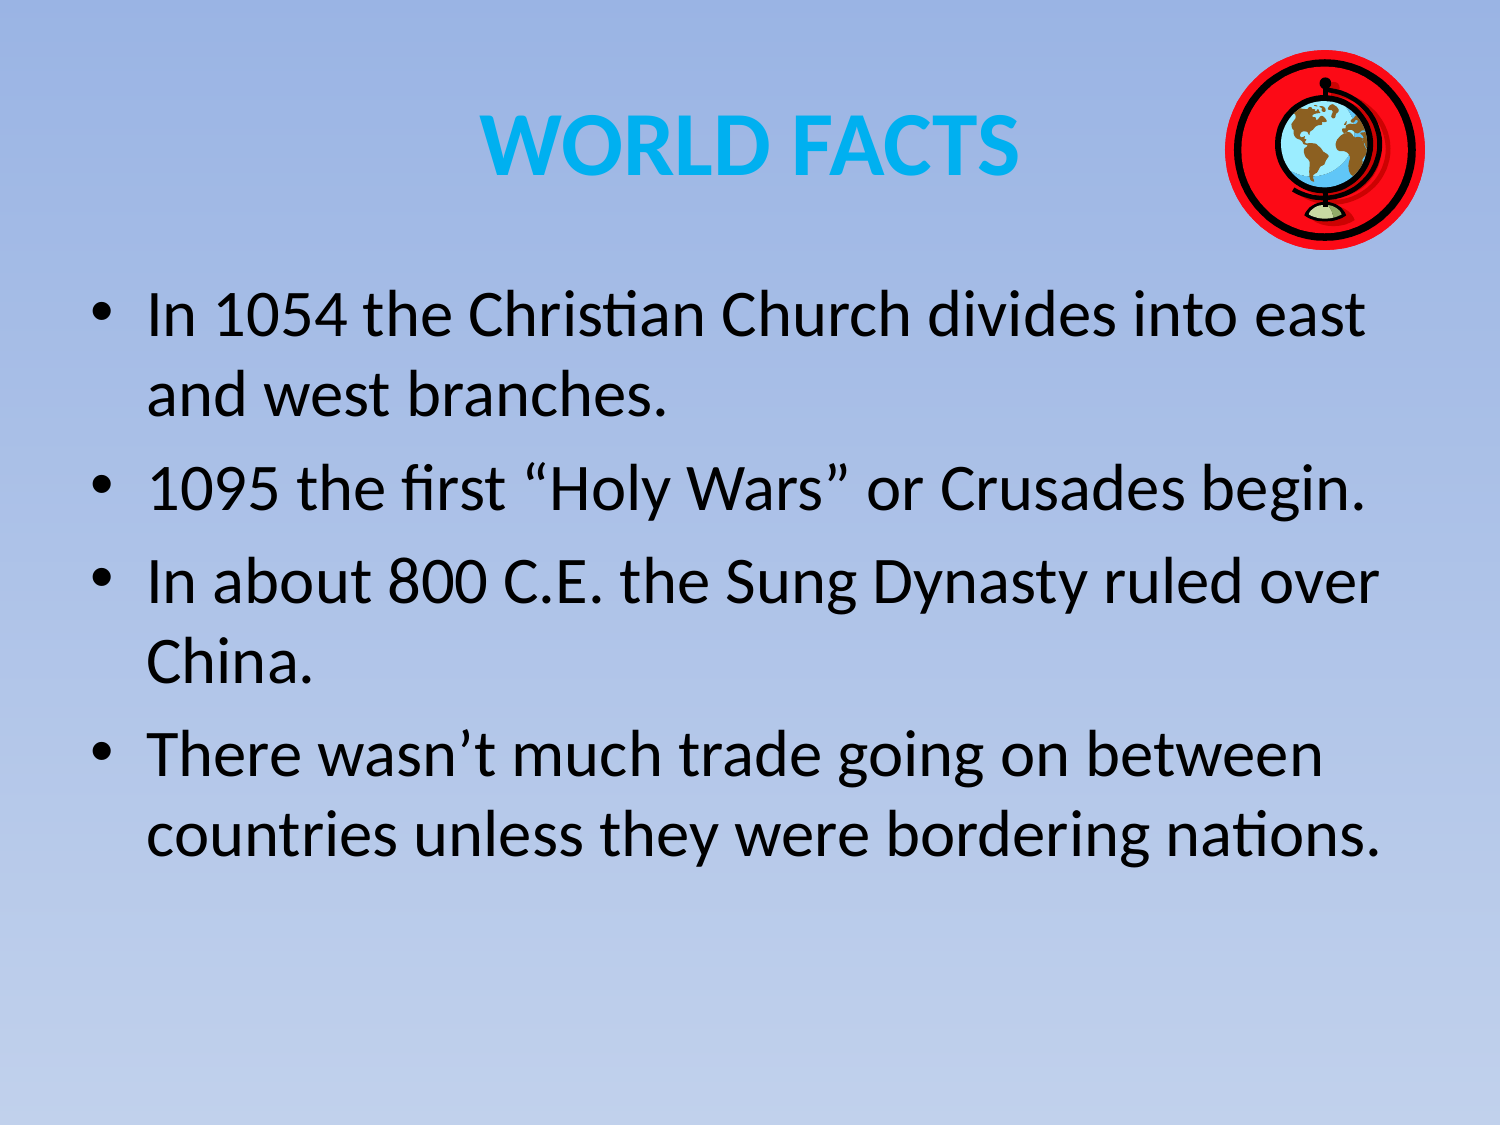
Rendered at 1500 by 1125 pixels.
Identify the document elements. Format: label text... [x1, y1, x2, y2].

list In 1054 the Christian Church divides into east and west branches. 1095 the first “Holy Wars” or Crusades begin. In about 800 C.E. the Sung Dynasty ruled over China. There wasn’t much trade going on between countries unless they were bordering nations. [75, 262, 1425, 1005]
title World Facts [75, 45, 1425, 233]
picture [1224, 49, 1426, 251]
